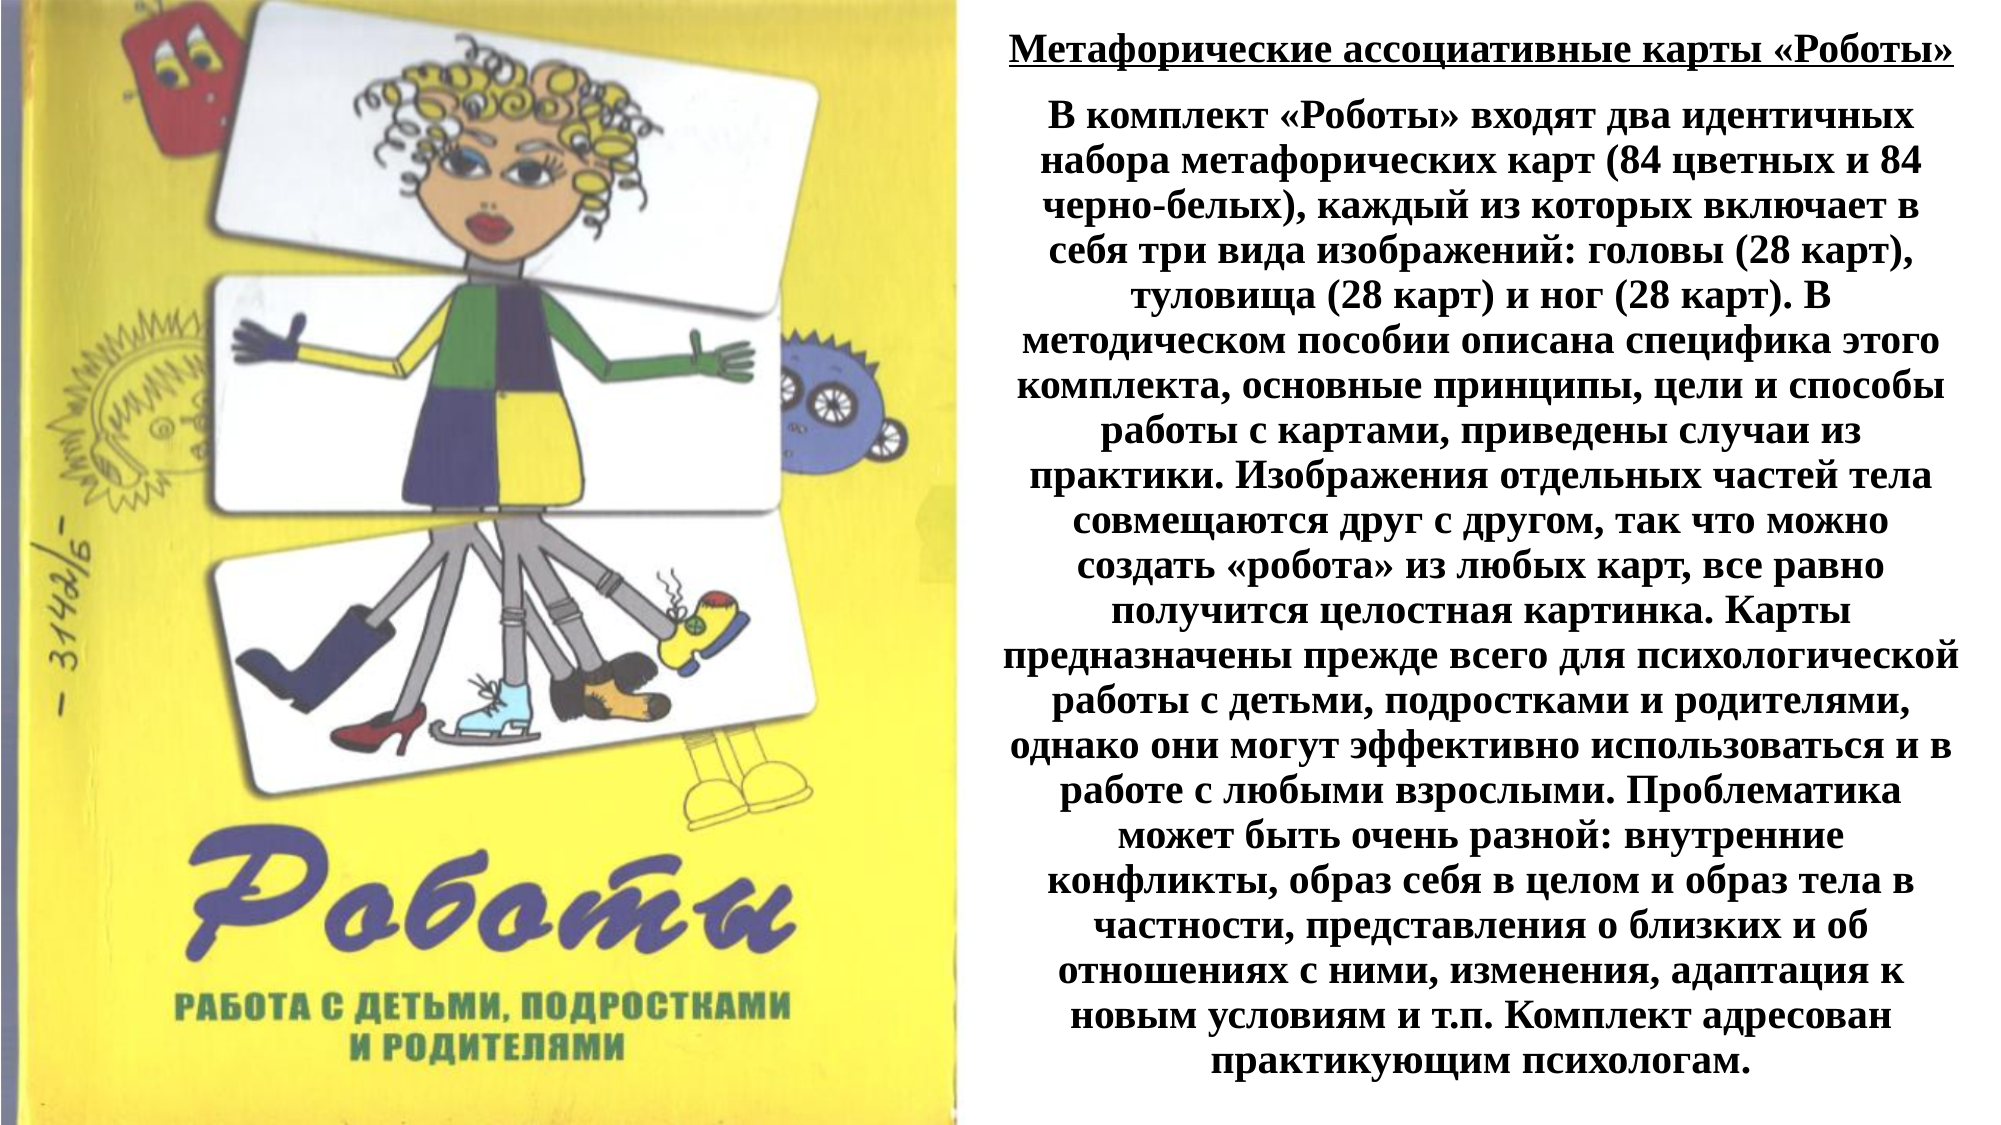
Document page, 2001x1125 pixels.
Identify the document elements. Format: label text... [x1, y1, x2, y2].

picture [0, 0, 1045, 1125]
title [1045, 986, 1977, 1029]
subtitle Метафорические ассоциативные карты «Роботы» В комплект «Роботы» входят два идентичных набора метафорических карт (84 цветных и 84 черно-белых), каждый из которых включает в себя три вида изображений: головы (28 карт), туловища (28 карт) и ног (28 карт). В методическом пособии описана специфика этого комплекта, основные принципы, цели и способы работы с картами, приведены случаи из практики. Изображения отдельных частей тела совмещаются друг с другом, так что можно создать «робота» из любых карт, все равно получится целостная картинка. Карты предназначены прежде всего для психологической работы с детьми, подростками и родителями, однако они могут эффективно использоваться и в работе с любыми взрослыми. Проблематика может быть очень разной: внутренние конфликты, образ себя в целом и образ тела в частности, представления о близких и об отношениях с ними, изменения, адаптация к новым условиям и т.п. Комплект адресован практикующим психологам. [985, 18, 1977, 986]
